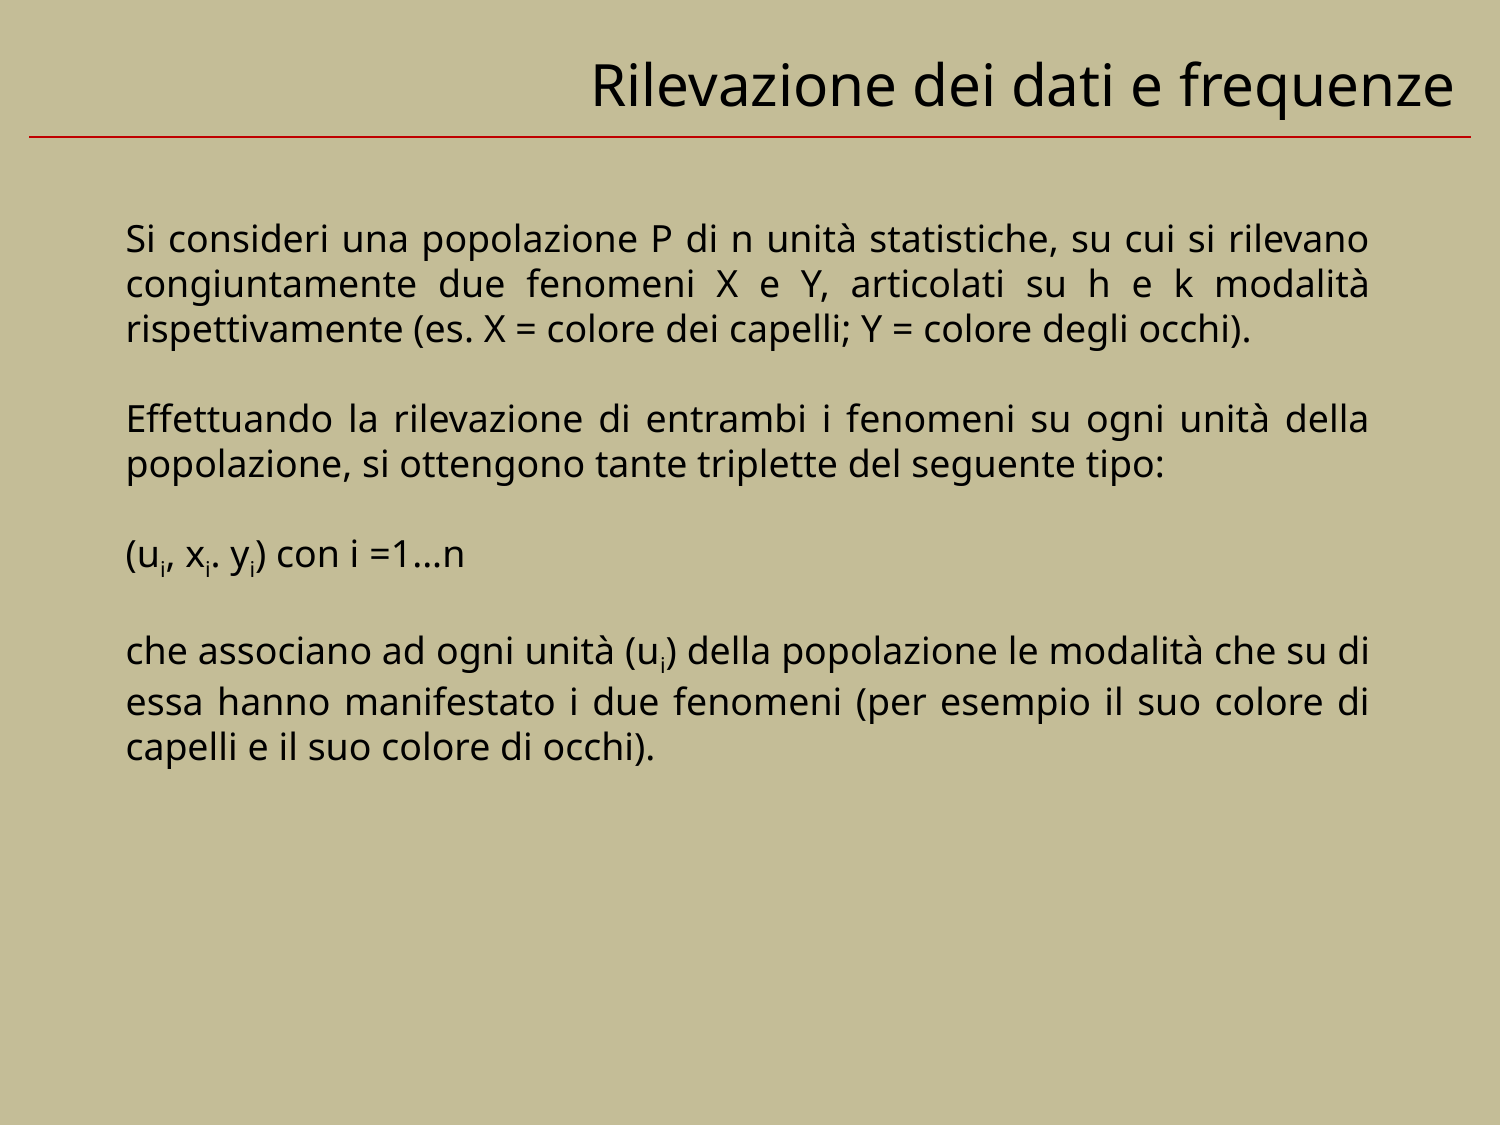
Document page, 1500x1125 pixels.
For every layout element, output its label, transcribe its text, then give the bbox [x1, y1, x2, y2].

text_box Si consideri una popolazione P di n unità statistiche, su cui si rilevano congiuntamente due fenomeni X e Y, articolati su h e k modalità rispettivamente (es. X = colore dei capelli; Y = colore degli occhi). Effettuando la rilevazione di entrambi i fenomeni su ogni unità della popolazione, si ottengono tante triplette del seguente tipo: (ui, xi. yi) con i =1...n che associano ad ogni unità (ui) della popolazione le modalità che su di essa hanno manifestato i due fenomeni (per esempio il suo colore di capelli e il suo colore di occhi). [110, 208, 1386, 911]
text_box Rilevazione dei dati e frequenze [120, 30, 1471, 135]
